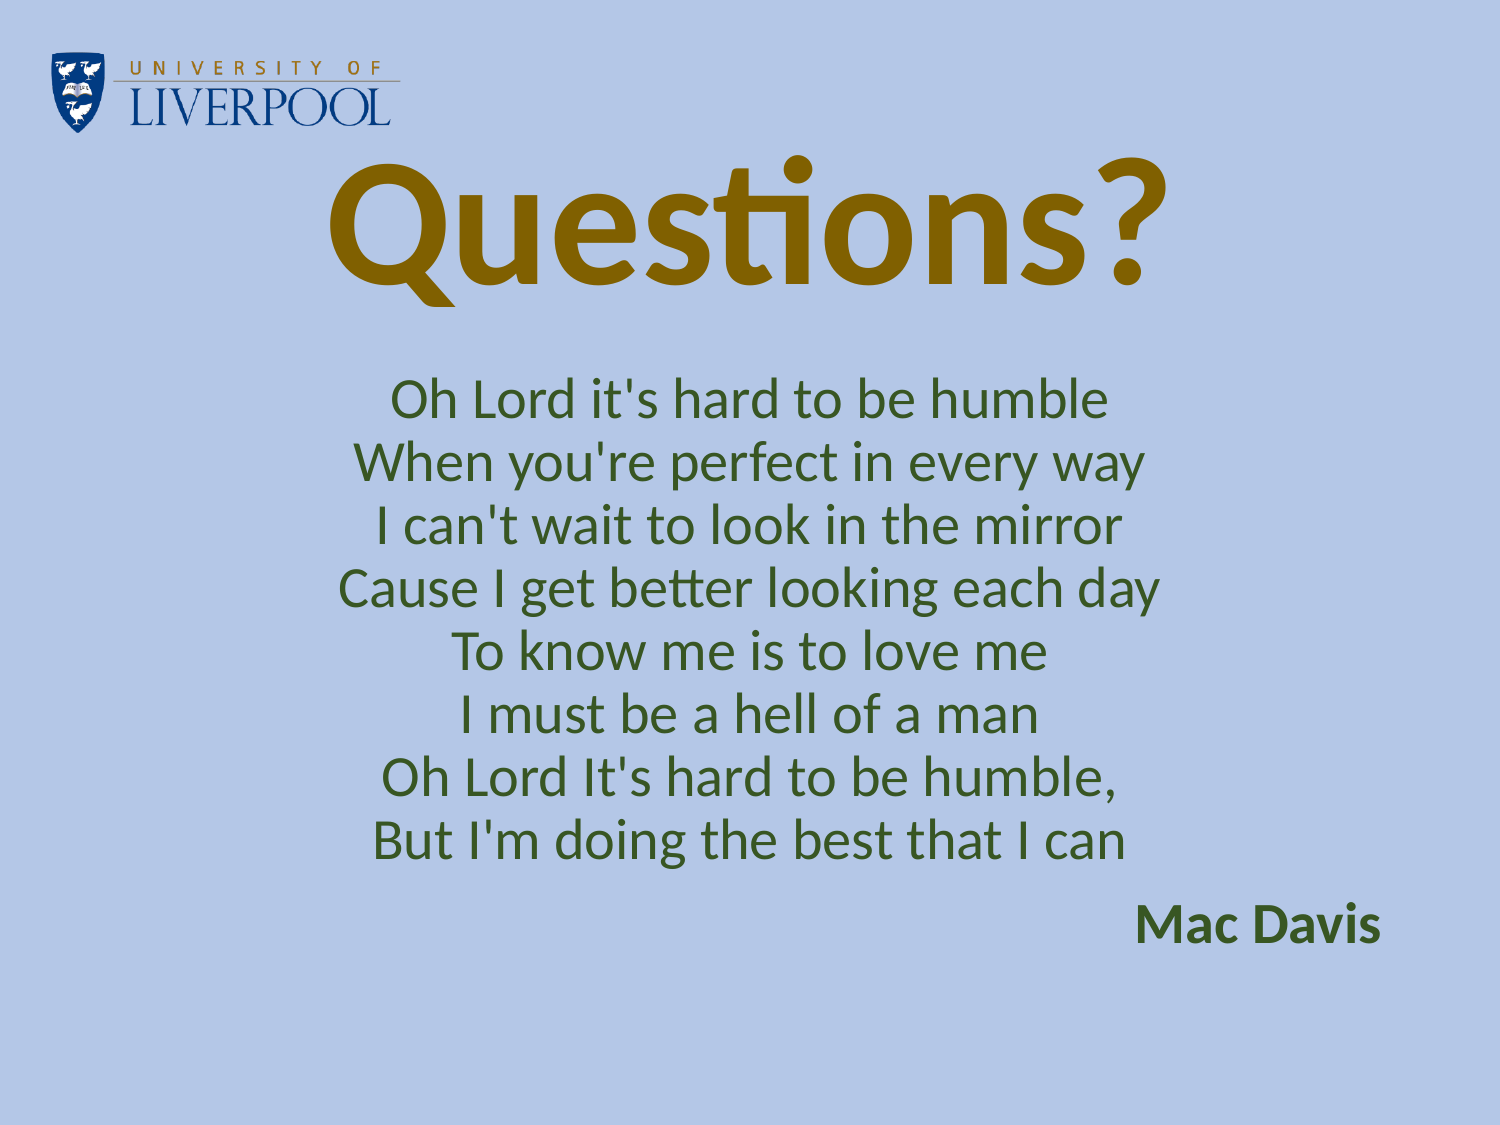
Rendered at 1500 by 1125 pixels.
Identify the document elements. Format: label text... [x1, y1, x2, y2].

picture [0, 0, 453, 186]
text_box Questions? [310, 93, 1190, 329]
list Oh Lord it's hard to be humble When you're perfect in every way I can't wait to look in the mirror Cause I get better looking each day To know me is to love me I must be a hell of a man Oh Lord It's hard to be humble, But I'm doing the best that I can Mac Davis [103, 360, 1397, 1075]
